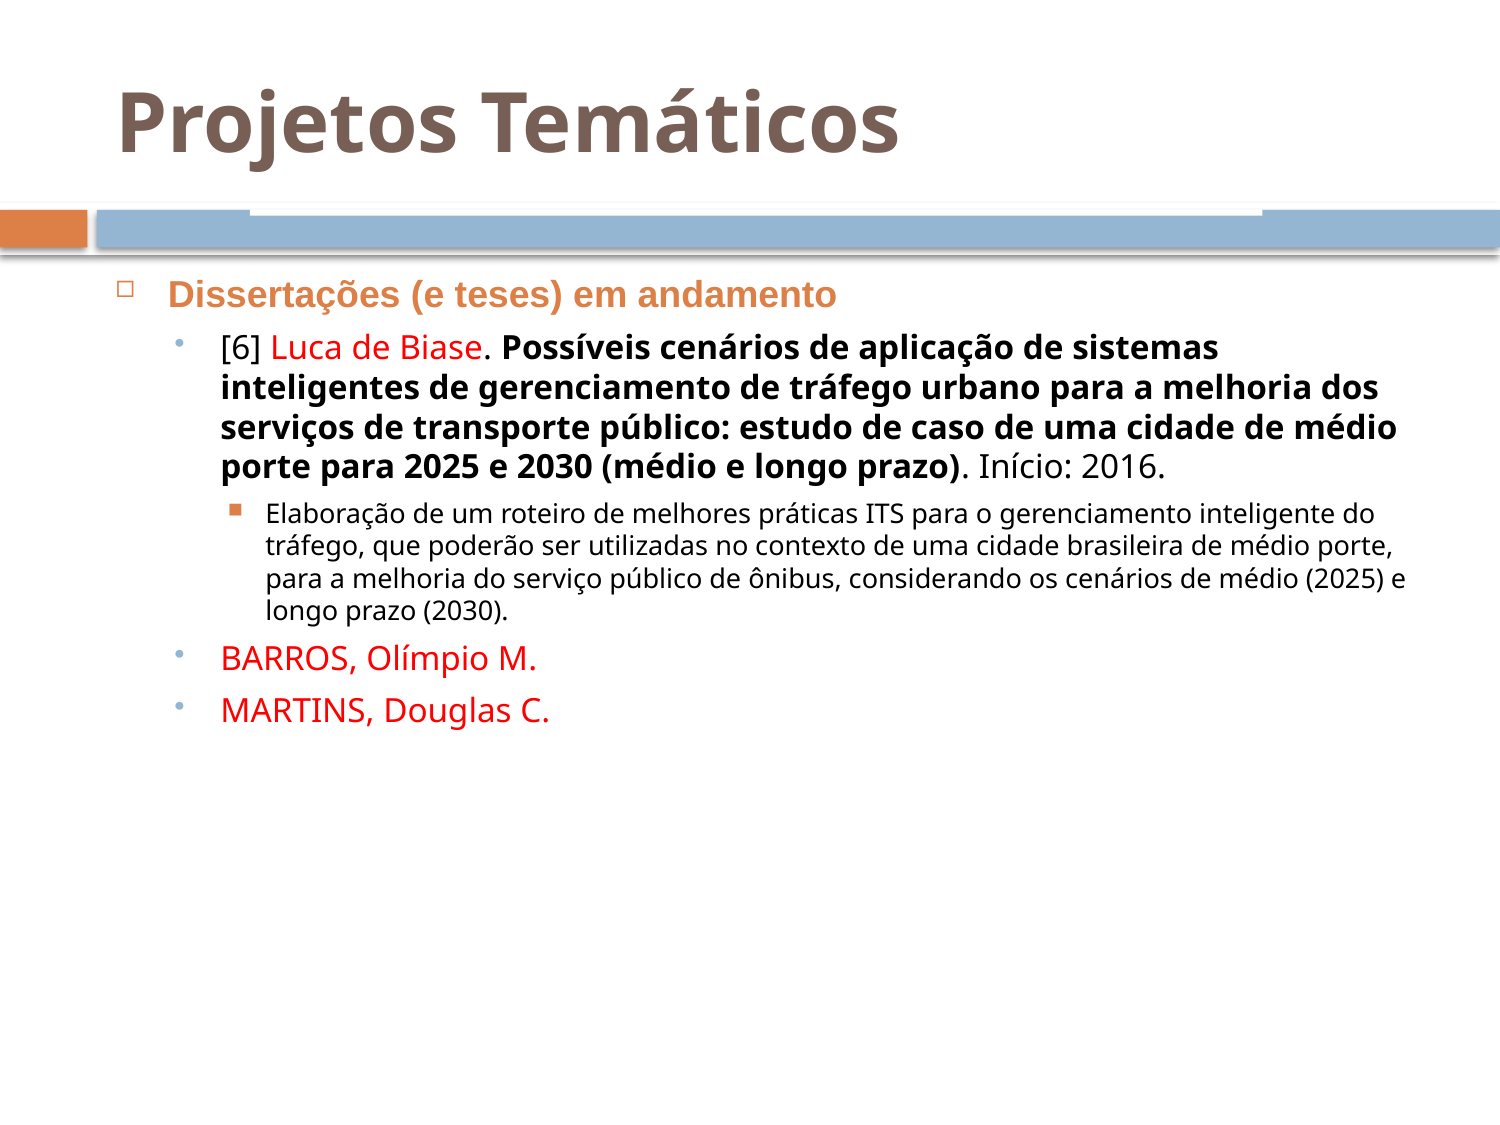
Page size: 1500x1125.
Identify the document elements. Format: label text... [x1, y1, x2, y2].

title Projetos Temáticos [100, 37, 1438, 200]
list Dissertações (e teses) em andamento [6] Luca de Biase. Possíveis cenários de aplicação de sistemas inteligentes de gerenciamento de tráfego urbano para a melhoria dos serviços de transporte público: estudo de caso de uma cidade de médio porte para 2025 e 2030 (médio e longo prazo). Início: 2016. Elaboração de um roteiro de melhores práticas ITS para o gerenciamento inteligente do tráfego, que poderão ser utilizadas no contexto de uma cidade brasileira de médio porte, para a melhoria do serviço público de ônibus, considerando os cenários de médio (2025) e longo prazo (2030). BARROS, Olímpio M. MARTINS, Douglas C. [100, 262, 1438, 1000]
